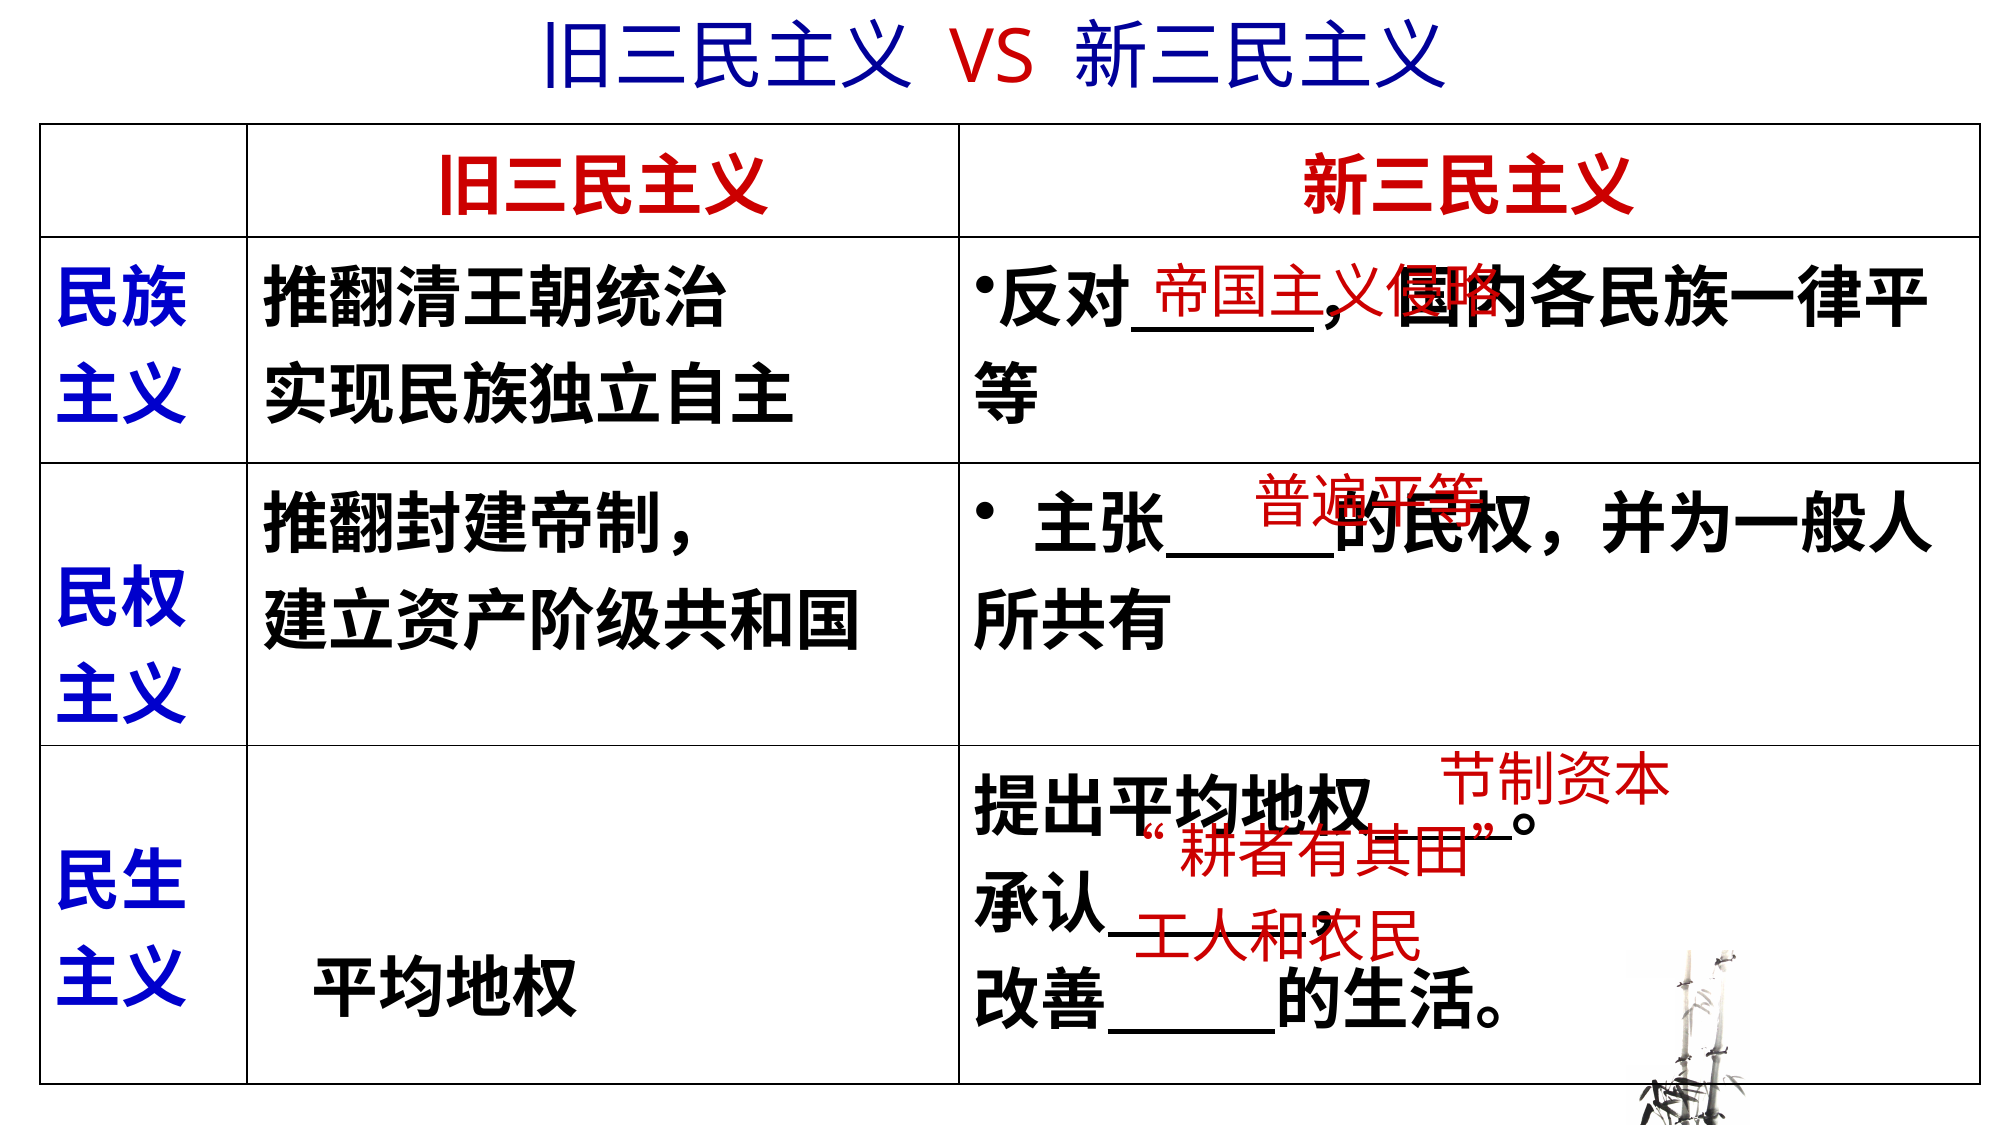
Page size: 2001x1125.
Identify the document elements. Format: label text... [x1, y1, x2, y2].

table_cell 平均地权 [248, 746, 958, 1083]
table_header 新三民主义 [960, 125, 1979, 236]
table_header [41, 125, 246, 236]
text_box “耕者有其田” [1092, 806, 1544, 891]
table_cell 反对 ， 国内各民族一律平等 [960, 238, 1979, 462]
table_cell 推翻清王朝统治 实现民族独立自主 [248, 238, 958, 462]
table_cell 提出平均地权 。 承认 ， 改善 的生活。 [960, 746, 1979, 1083]
table_cell 民生 主义 [41, 746, 246, 1083]
text_box 旧三民主义 VS 新三民主义 [524, 0, 1500, 105]
text_box 帝国主义侵略 [1137, 246, 1525, 332]
text_box 普遍平等 [1238, 457, 1539, 542]
text_box 工人和农民 [1118, 891, 1519, 977]
table_header 旧三民主义 [248, 125, 958, 236]
table_cell 民族 主义 [41, 238, 246, 462]
table_cell 民权 主义 [41, 464, 246, 745]
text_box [1599, 949, 1750, 1125]
text_box 节制资本 [1424, 734, 1737, 819]
table_cell 推翻封建帝制， 建立资产阶级共和国 [248, 464, 958, 745]
table_cell 主张 的民权，并为一般人所共有 [960, 464, 1979, 745]
